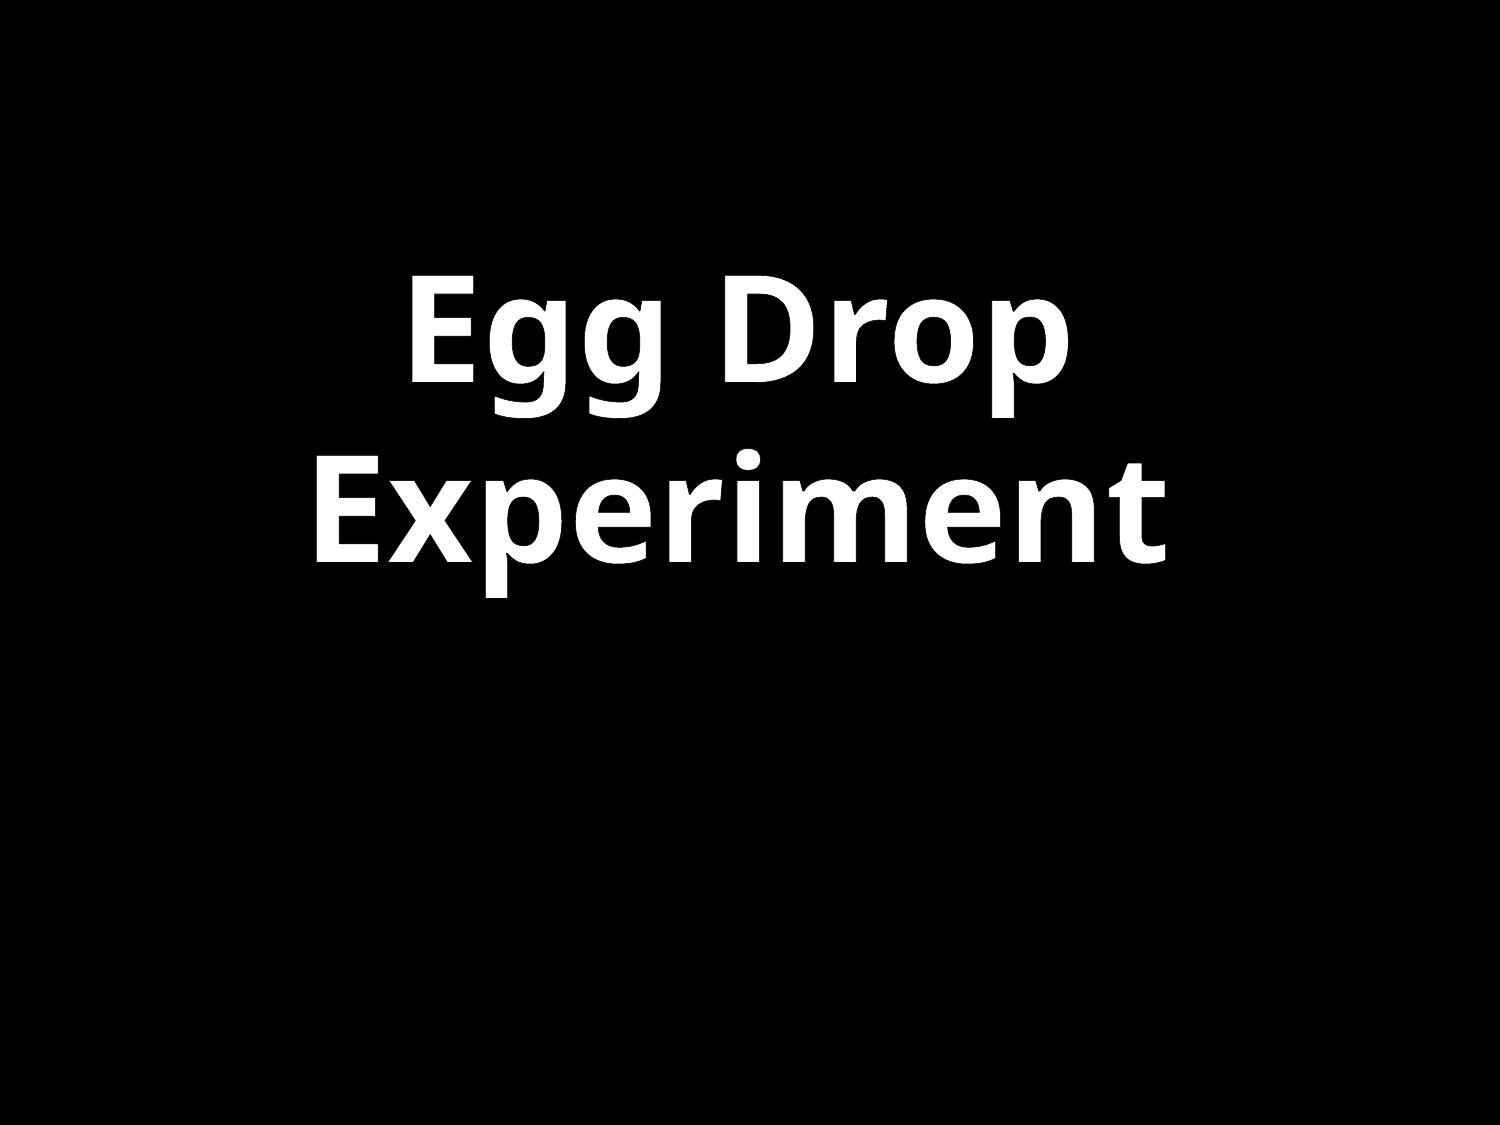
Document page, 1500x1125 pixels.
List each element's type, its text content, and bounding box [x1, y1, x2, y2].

text_box Egg Drop Experiment [287, 224, 1186, 600]
